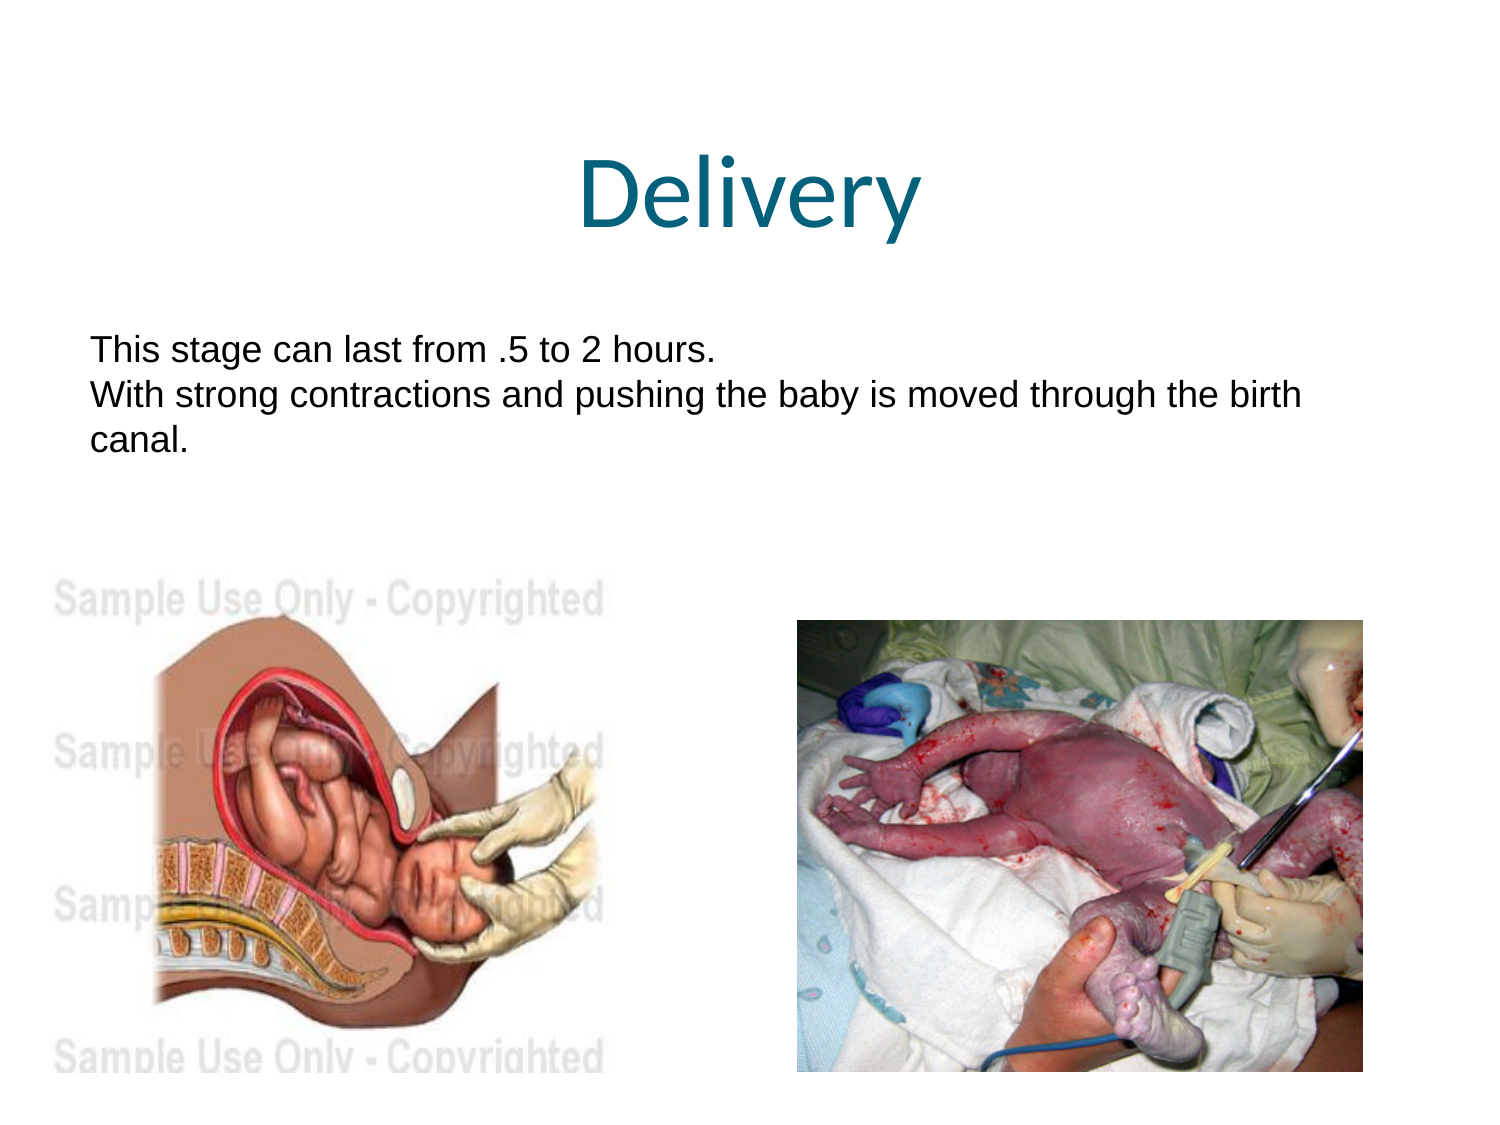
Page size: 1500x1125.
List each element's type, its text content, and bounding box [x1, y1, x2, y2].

picture [49, 574, 613, 1073]
picture [796, 619, 1363, 1072]
text_box This stage can last from .5 to 2 hours. With strong contractions and pushing the baby is moved through the birth canal. [75, 317, 1425, 1038]
text_box Delivery [75, 115, 1425, 303]
